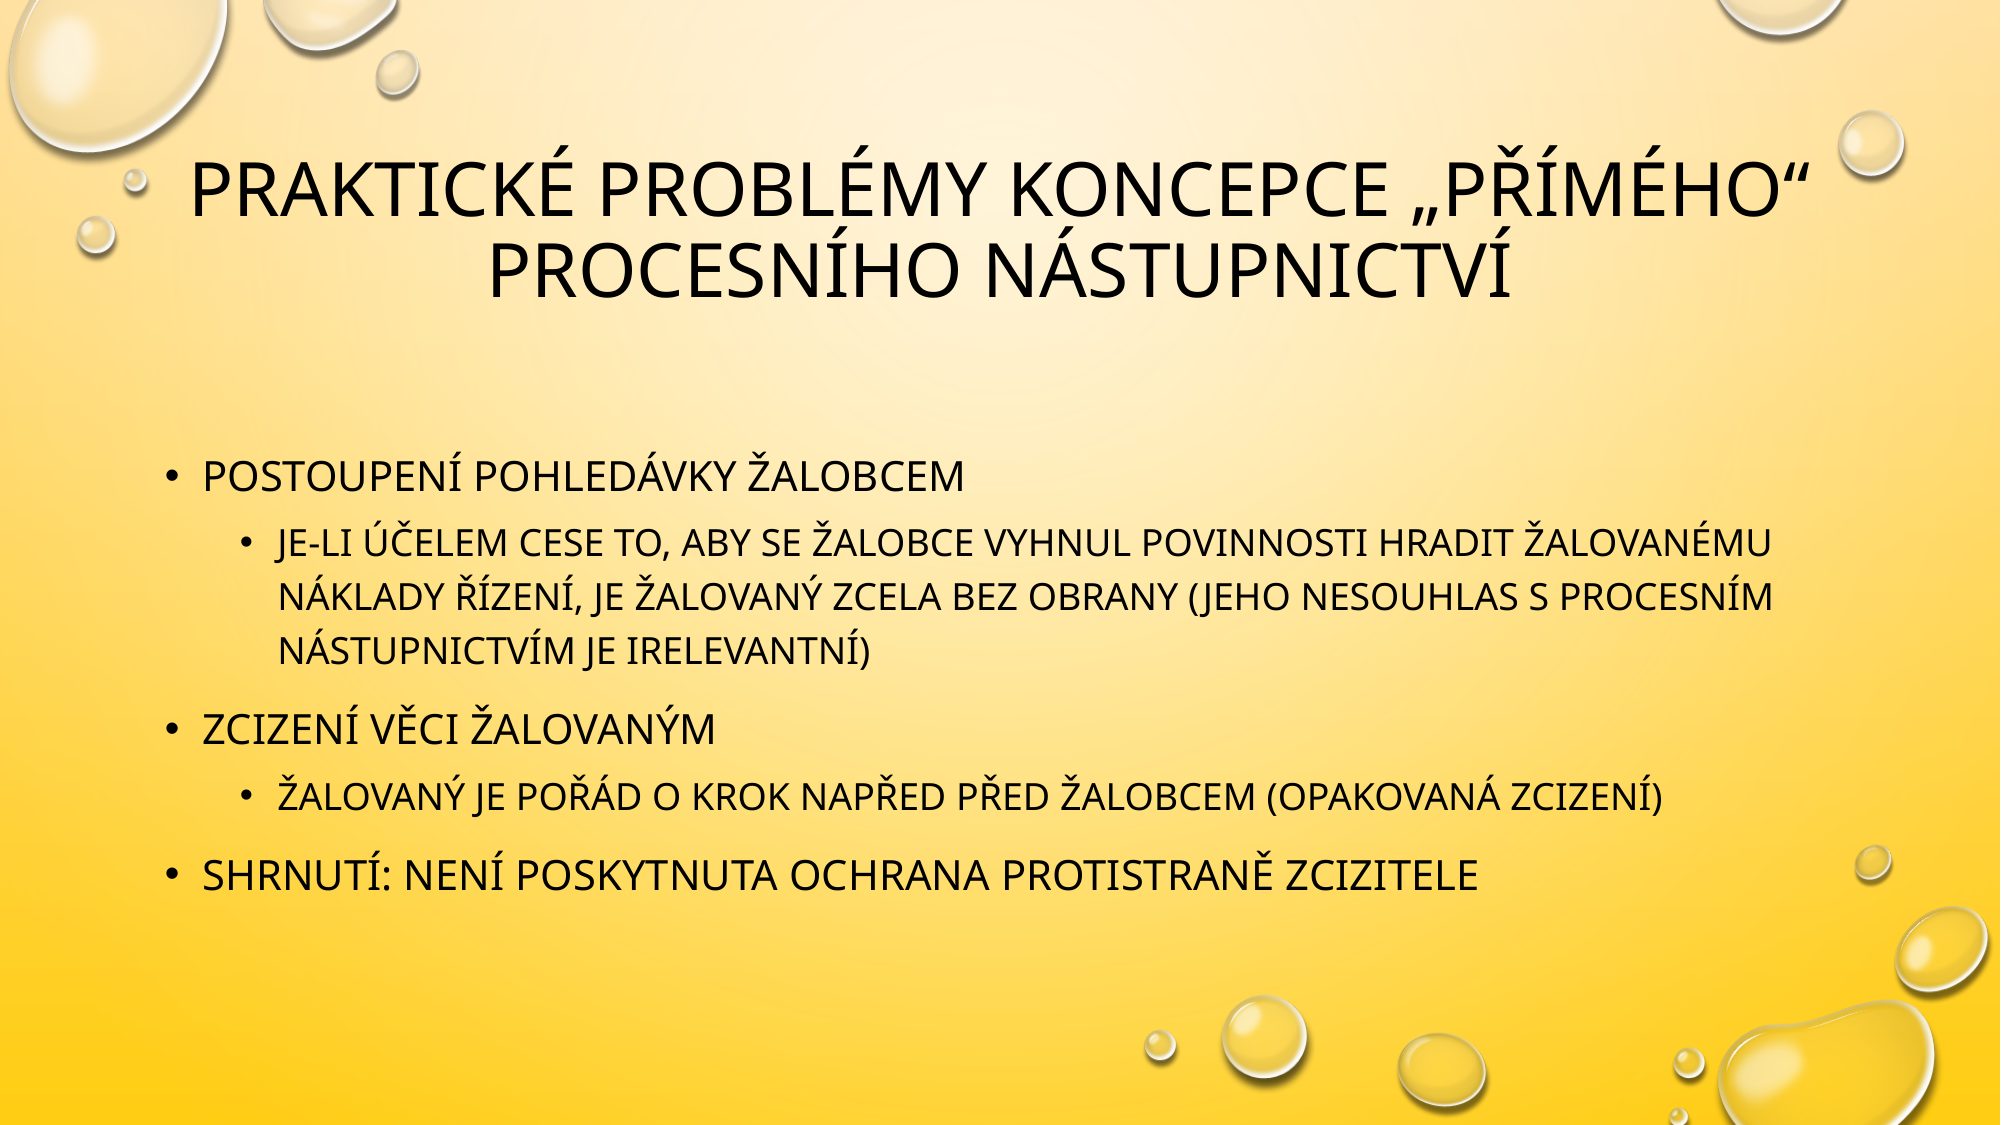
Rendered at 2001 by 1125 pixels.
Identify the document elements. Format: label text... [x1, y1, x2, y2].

title Praktické problémy koncepce „přímého“ procesního nástupnictví [149, 101, 1851, 364]
picture [0, 0, 2000, 1125]
list Postoupení pohledávky žalobcem je-li účelem cese to, aby se žalobce vyhnul povinnosti hradit žalovanému náklady řízení, je žalovaný zcela bez obrany (jeho nesouhlas s procesním nástupnictvím je irelevantní) Zcizení věci žalovaným žalovaný je pořád o krok napřed před žalobcem (opakovaná zcizení) Shrnutí: není poskytnuta ochrana protistraně zcizitele [149, 388, 1850, 950]
